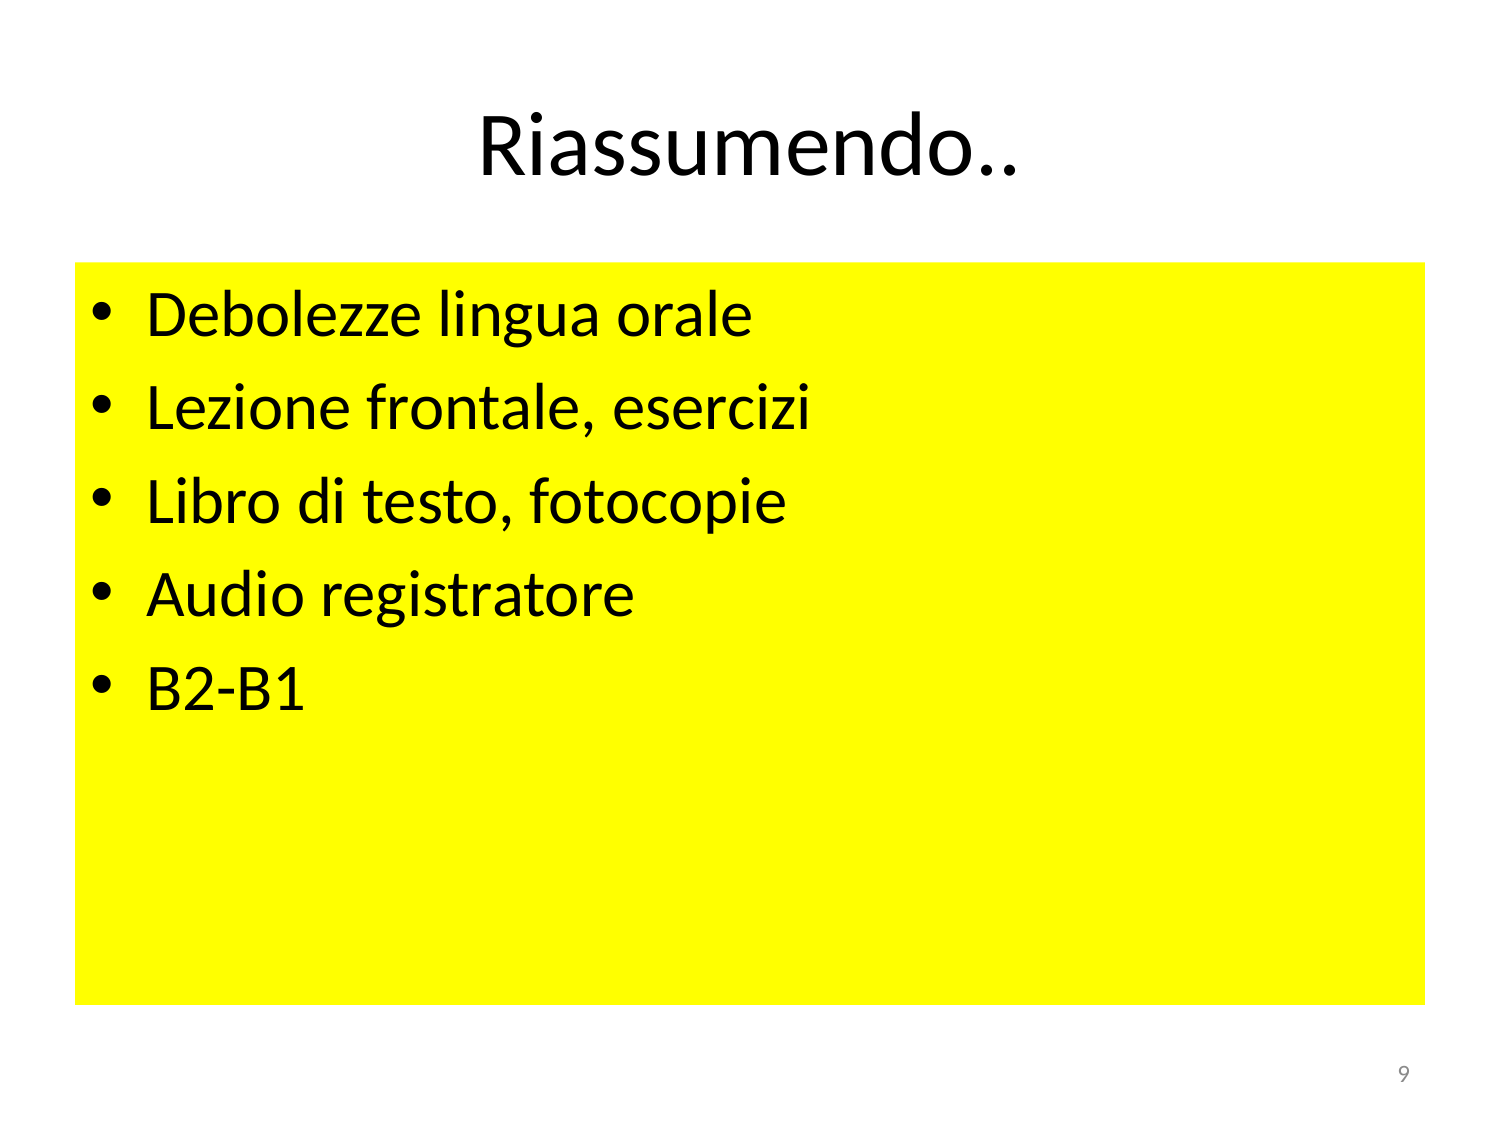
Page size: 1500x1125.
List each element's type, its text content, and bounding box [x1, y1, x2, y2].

title Riassumendo.. [75, 45, 1425, 233]
list Debolezze lingua orale Lezione frontale, esercizi Libro di testo, fotocopie Audio registratore B2-B1 [75, 262, 1425, 1005]
slide_number 9 [1074, 1042, 1425, 1103]
